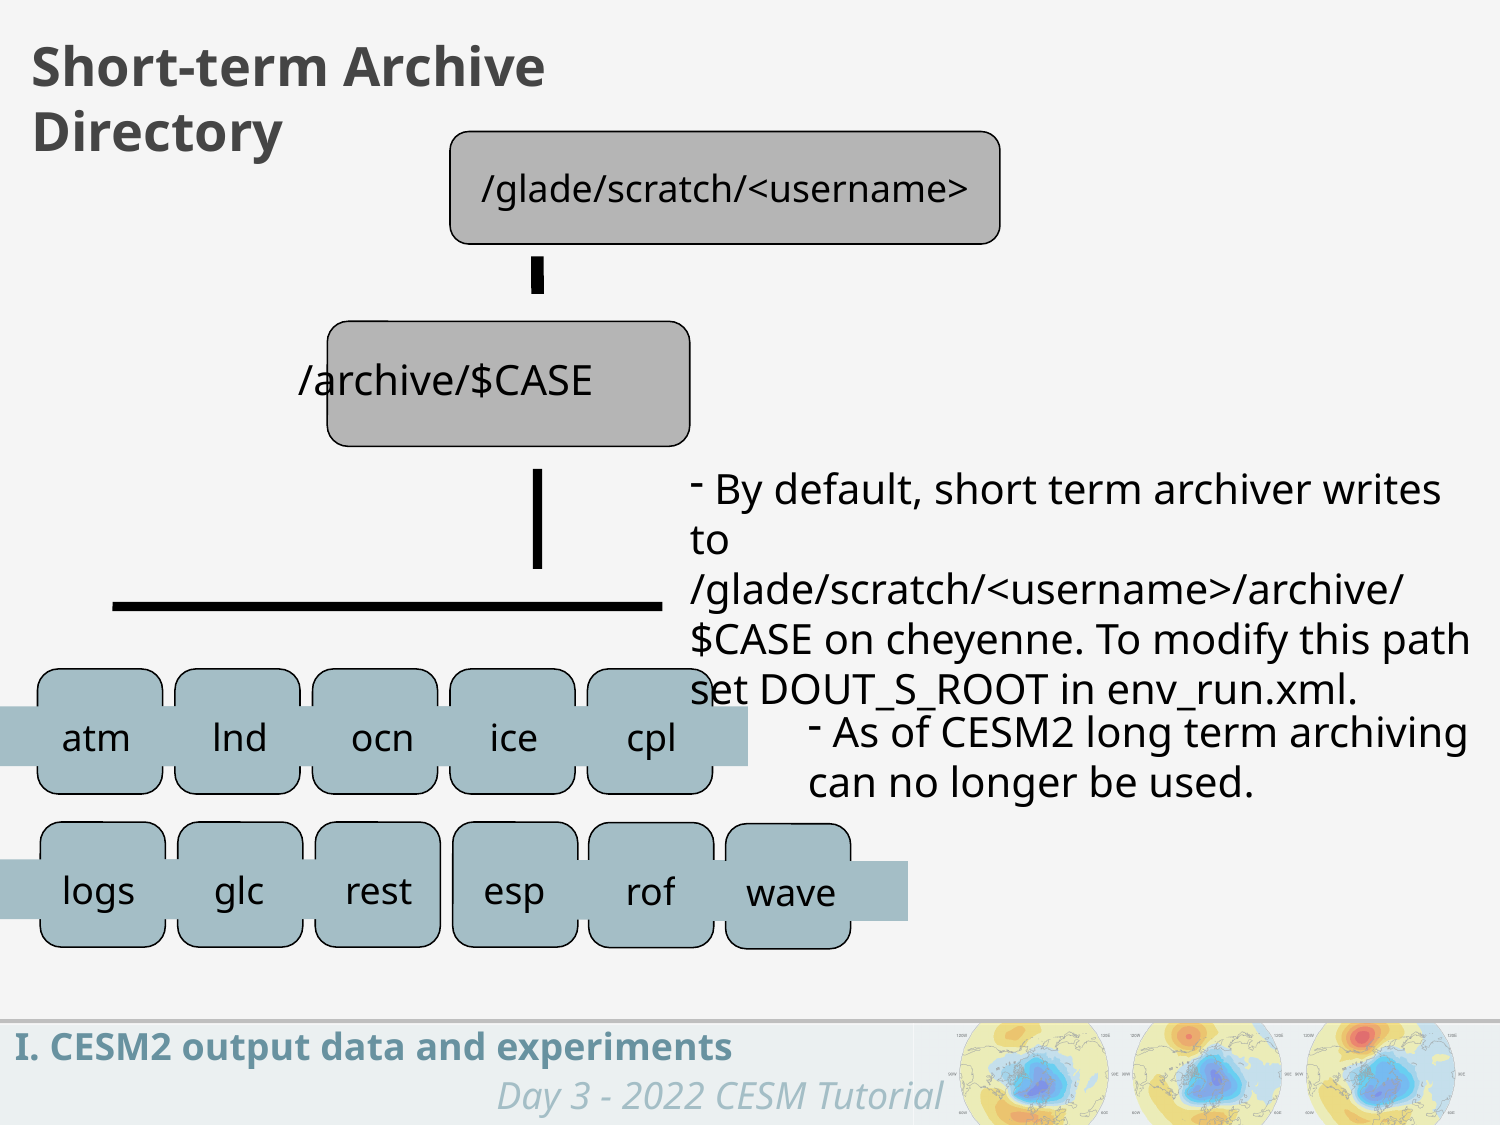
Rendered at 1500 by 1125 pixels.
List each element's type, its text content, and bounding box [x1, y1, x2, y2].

text_box [312, 767, 438, 794]
text_box [587, 668, 674, 706]
text_box ice [418, 706, 555, 767]
text_box /archive/$CASE [283, 346, 721, 412]
text_box rof [554, 860, 725, 920]
text_box [312, 668, 438, 706]
text_box As of CESM2 long term archiving can no longer be used. [793, 698, 1500, 814]
text_box [40, 920, 166, 948]
text_box [452, 821, 578, 948]
text_box [327, 321, 690, 346]
text_box cpl [555, 706, 748, 767]
text_box [725, 823, 851, 861]
text_box [588, 822, 714, 860]
text_box ocn [279, 706, 418, 767]
text_box /glade/scratch/<username> [450, 131, 1000, 245]
text_box [449, 767, 576, 794]
text_box [174, 668, 301, 706]
text_box [327, 412, 690, 447]
text_box [37, 767, 163, 794]
text_box lnd [141, 706, 279, 767]
text_box [725, 921, 851, 949]
text_box [174, 767, 301, 794]
text_box [587, 767, 713, 794]
text_box I. CESM2 output data and experiments [0, 1016, 1025, 1076]
text_box [177, 920, 303, 948]
text_box atm [0, 706, 141, 767]
text_box esp [455, 859, 573, 920]
text_box rest [327, 859, 430, 920]
text_box [177, 821, 303, 859]
text_box By default, short term archiver writes to /glade/scratch/<username>/archive/$CASE on cheyenne. To modify this path set DOUT_S_ROOT in env_run.xml. [674, 455, 1500, 721]
text_box [40, 821, 166, 859]
text_box [588, 920, 714, 948]
text_box glc [142, 859, 327, 920]
text_box [449, 668, 576, 706]
text_box [315, 821, 441, 948]
text_box [37, 668, 163, 706]
text_box logs [0, 859, 142, 920]
text_box Short-term Archive Directory [16, 25, 713, 171]
text_box wave [675, 861, 908, 921]
